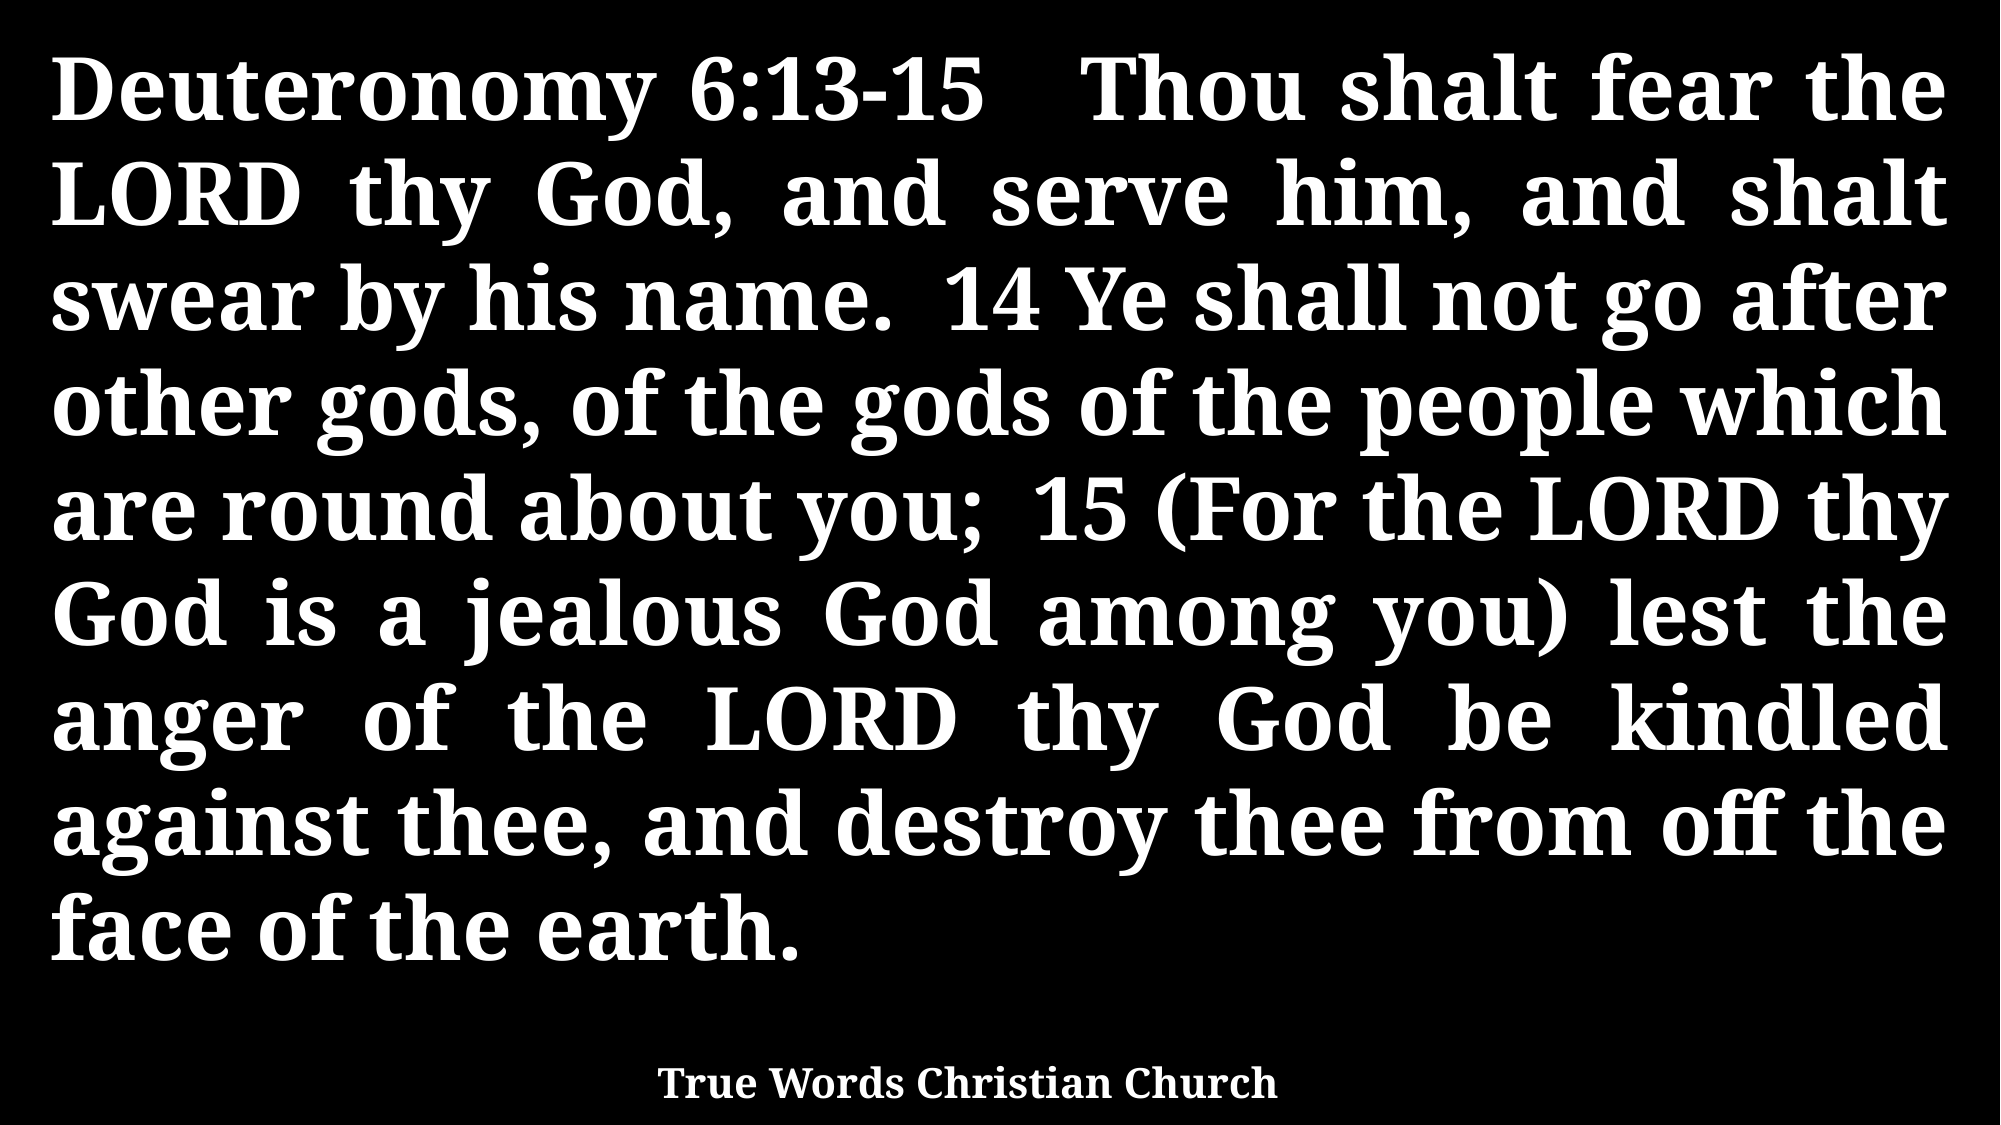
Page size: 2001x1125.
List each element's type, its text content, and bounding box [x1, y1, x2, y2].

text_box Deuteronomy 6:13-15 Thou shalt fear the LORD thy God, and serve him, and shalt swear by his name. 14 Ye shall not go after other gods, of the gods of the people which are round about you; 15 (For the LORD thy God is a jealous God among you) lest the anger of the LORD thy God be kindled against thee, and destroy thee from off the face of the earth. [35, 25, 1965, 986]
text_box True Words Christian Church [642, 1049, 1294, 1114]
